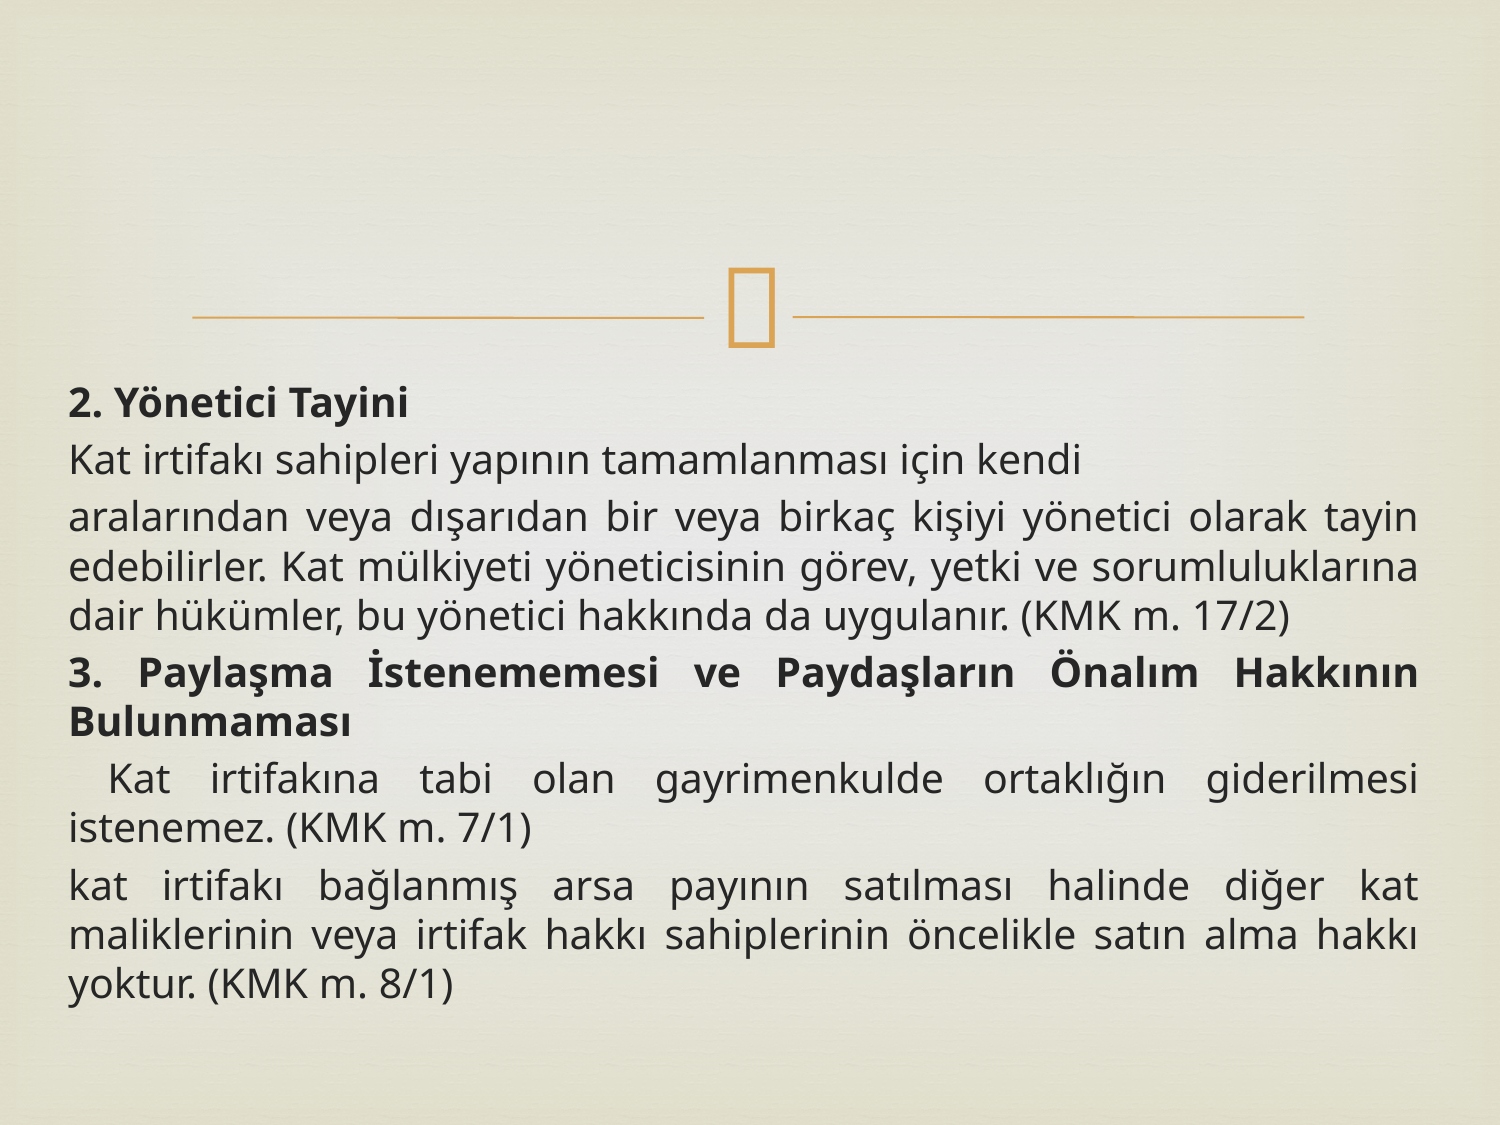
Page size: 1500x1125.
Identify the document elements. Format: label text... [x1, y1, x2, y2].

list 2. Yönetici Tayini Kat irtifakı sahipleri yapının tamamlanması için kendi aralarından veya dışarıdan bir veya birkaç kişiyi yönetici olarak tayin edebilirler. Kat mülkiyeti yöneticisinin görev, yetki ve sorumluluklarına dair hükümler, bu yönetici hakkında da uygulanır. (KMK m. 17/2) 3. Paylaşma İstenememesi ve Paydaşların Önalım Hakkının Bulunmaması Kat irtifakına tabi olan gayrimenkulde ortaklığın giderilmesi istenemez. (KMK m. 7/1) kat irtifakı bağlanmış arsa payının satılması halinde diğer kat maliklerinin veya irtifak hakkı sahiplerinin öncelikle satın alma hakkı yoktur. (KMK m. 8/1) [53, 368, 1436, 1071]
